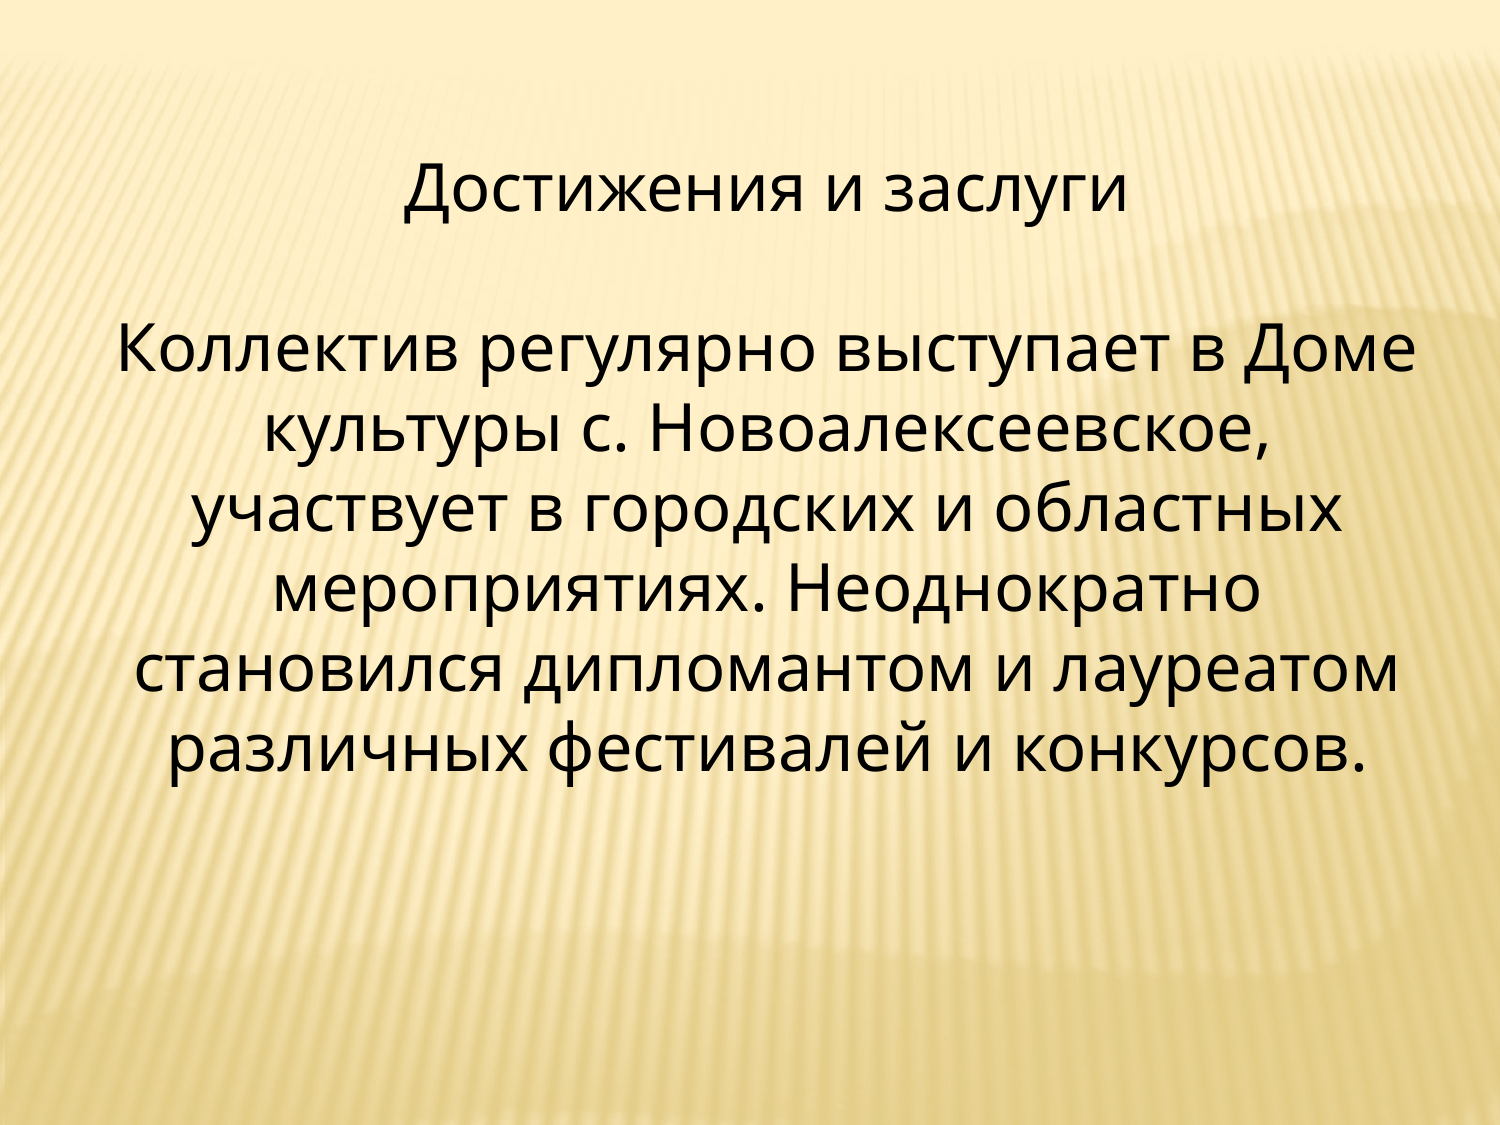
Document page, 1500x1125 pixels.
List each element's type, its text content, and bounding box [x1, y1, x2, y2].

text_box Достижения и заслуги Коллектив регулярно выступает в Доме культуры с. Новоалексеевское, участвует в городских и областных мероприятиях. Неоднократно становился дипломантом и лауреатом различных фестивалей и конкурсов. [100, 137, 1436, 952]
